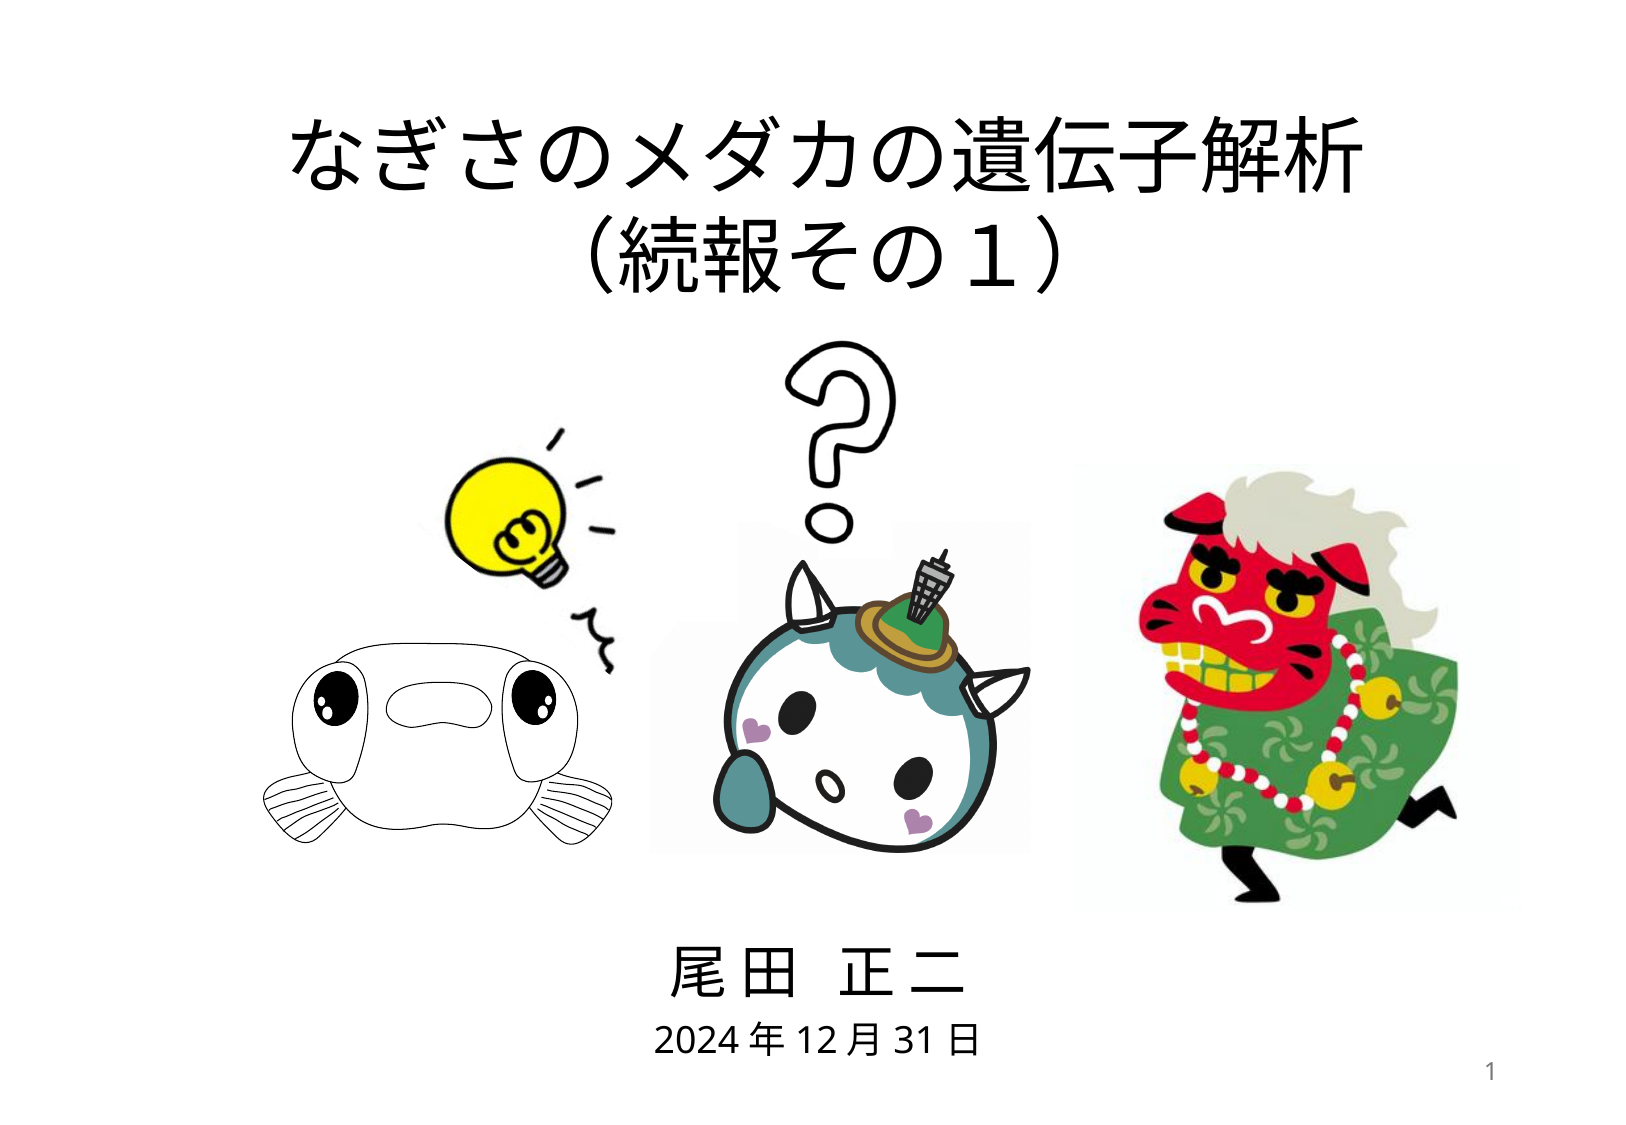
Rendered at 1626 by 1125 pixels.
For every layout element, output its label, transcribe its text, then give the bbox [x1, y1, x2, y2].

text_box 2024年12月31日 [638, 1008, 998, 1069]
text_box なぎさのメダカの遺伝子解析（続報その１） [229, 96, 1421, 311]
picture [1073, 463, 1522, 912]
picture [473, 376, 647, 679]
text_box 尾 田 正 二 [654, 928, 982, 1013]
slide_number 1 [1147, 1042, 1514, 1103]
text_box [262, 272, 1069, 853]
